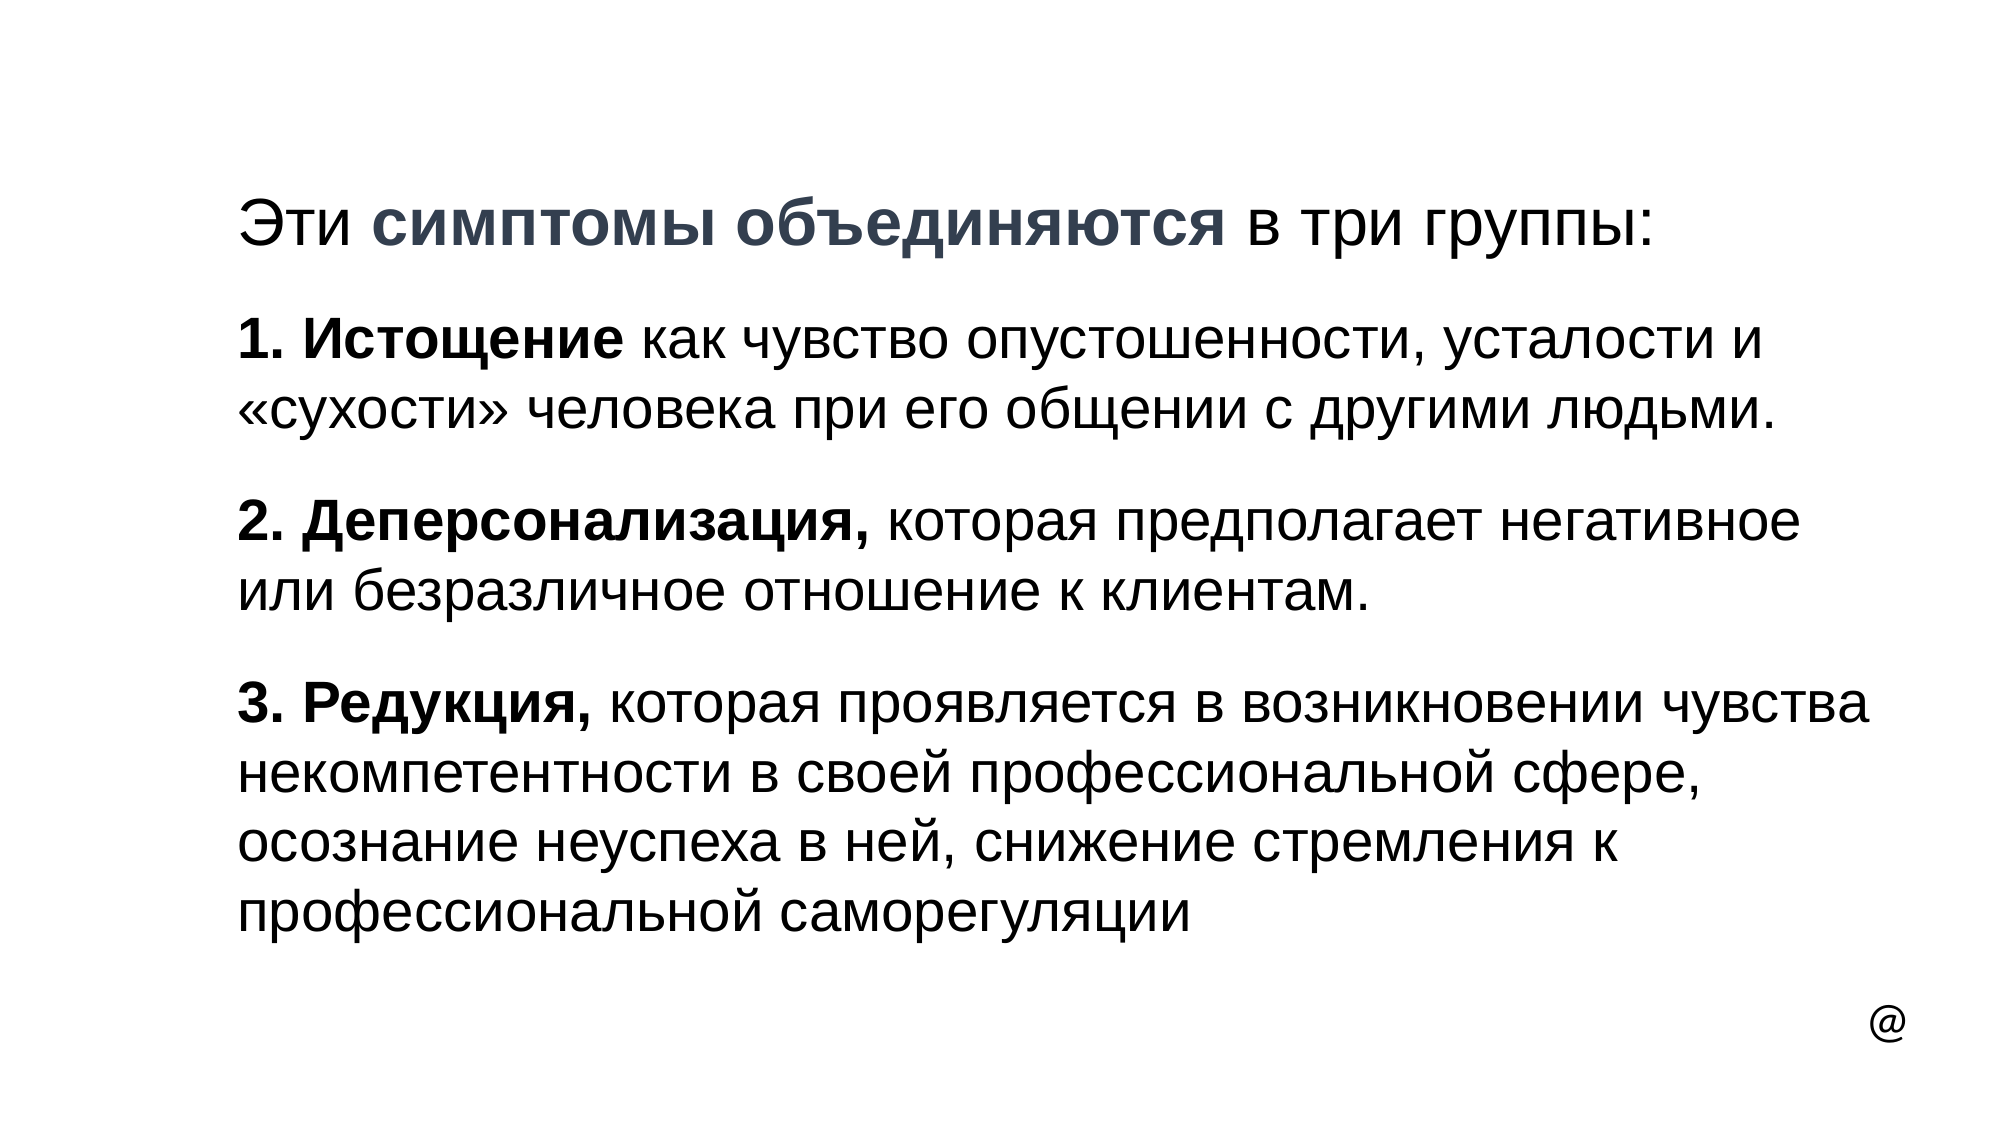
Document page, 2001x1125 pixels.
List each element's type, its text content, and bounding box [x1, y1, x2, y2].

text_box Эти симптомы объединяются в три группы: 1. Истощение как чувство опустошенности, усталости и «сухости» человека при его общении с другими людьми. 2. Деперсонализация, которая предполагает негативное или безразличное отношение к клиентам. 3. Редукция, которая проявляется в возникновении чувства некомпетентности в своей профессиональной сфере, осознание неуспеха в ней, снижение стремления к профессиональной саморегуляции [223, 172, 1885, 962]
text_box @ [1850, 979, 1941, 1055]
